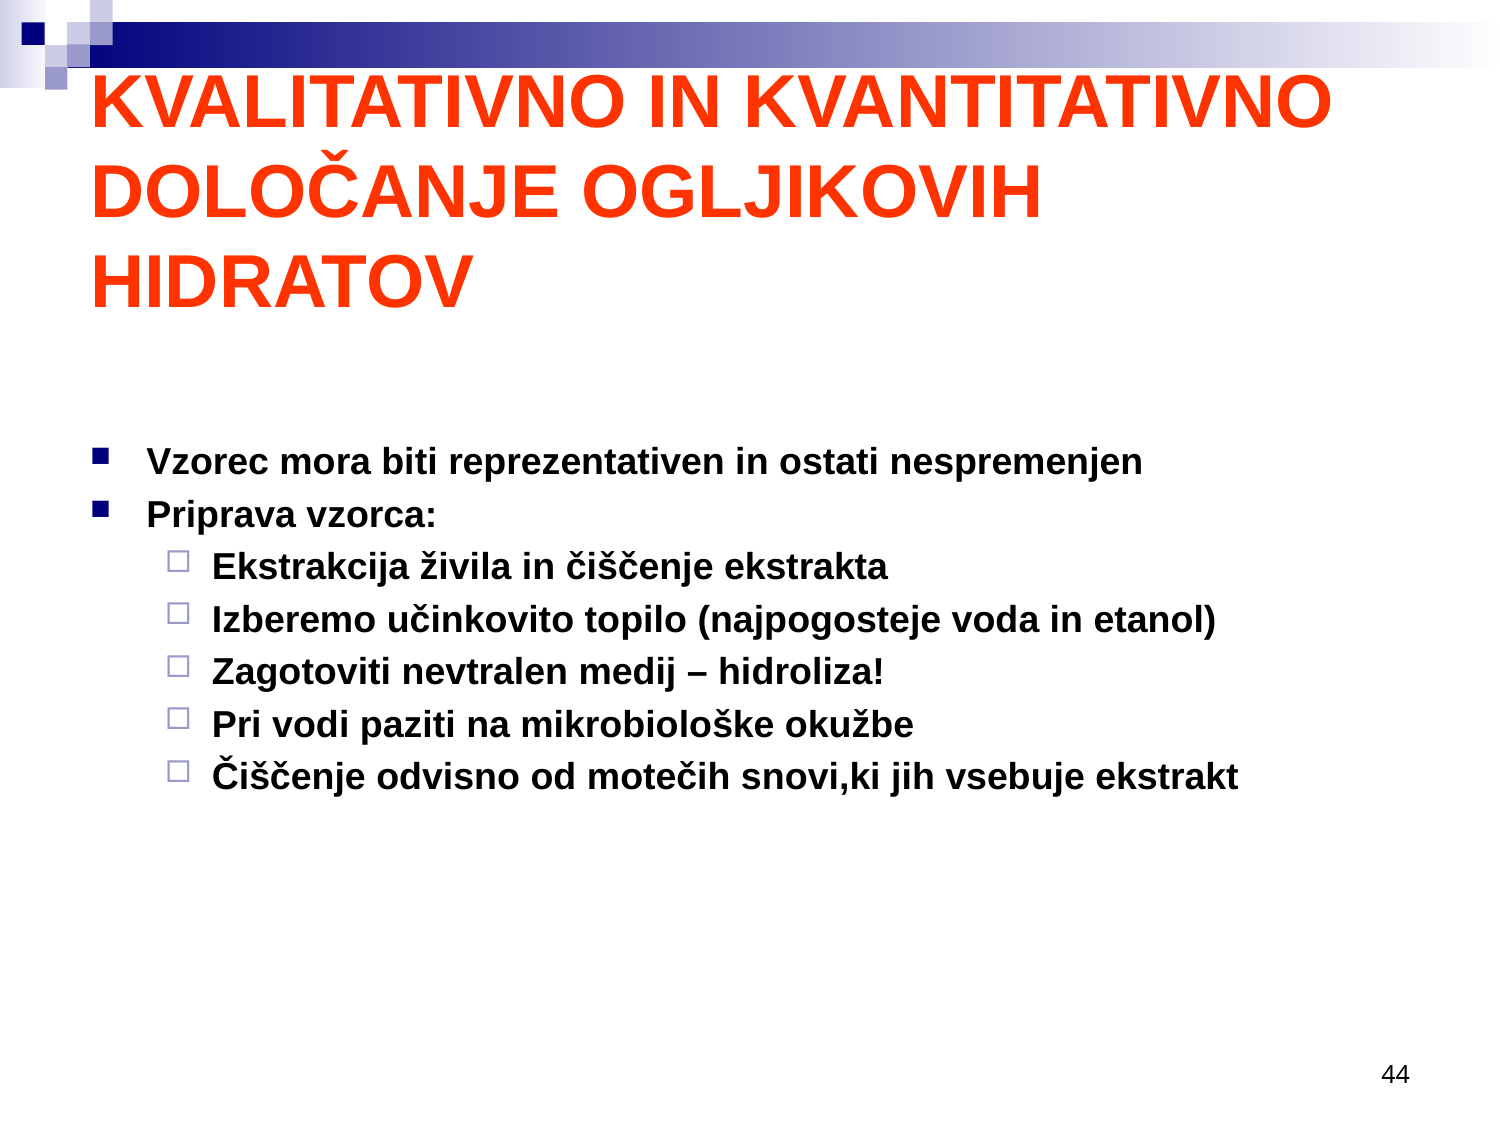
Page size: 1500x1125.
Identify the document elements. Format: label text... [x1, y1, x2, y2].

slide_number 44 [1074, 1025, 1425, 1100]
list Vzorec mora biti reprezentativen in ostati nespremenjen Priprava vzorca: Ekstrakcija živila in čiščenje ekstrakta Izberemo učinkovito topilo (najpogosteje voda in etanol) Zagotoviti nevtralen medij – hidroliza! Pri vodi paziti na mikrobiološke okužbe Čiščenje odvisno od motečih snovi,ki jih vsebuje ekstrakt [75, 324, 1425, 963]
title KVALITATIVNO IN KVANTITATIVNO DOLOČANJE OGLJIKOVIH HIDRATOV [75, 75, 1425, 300]
